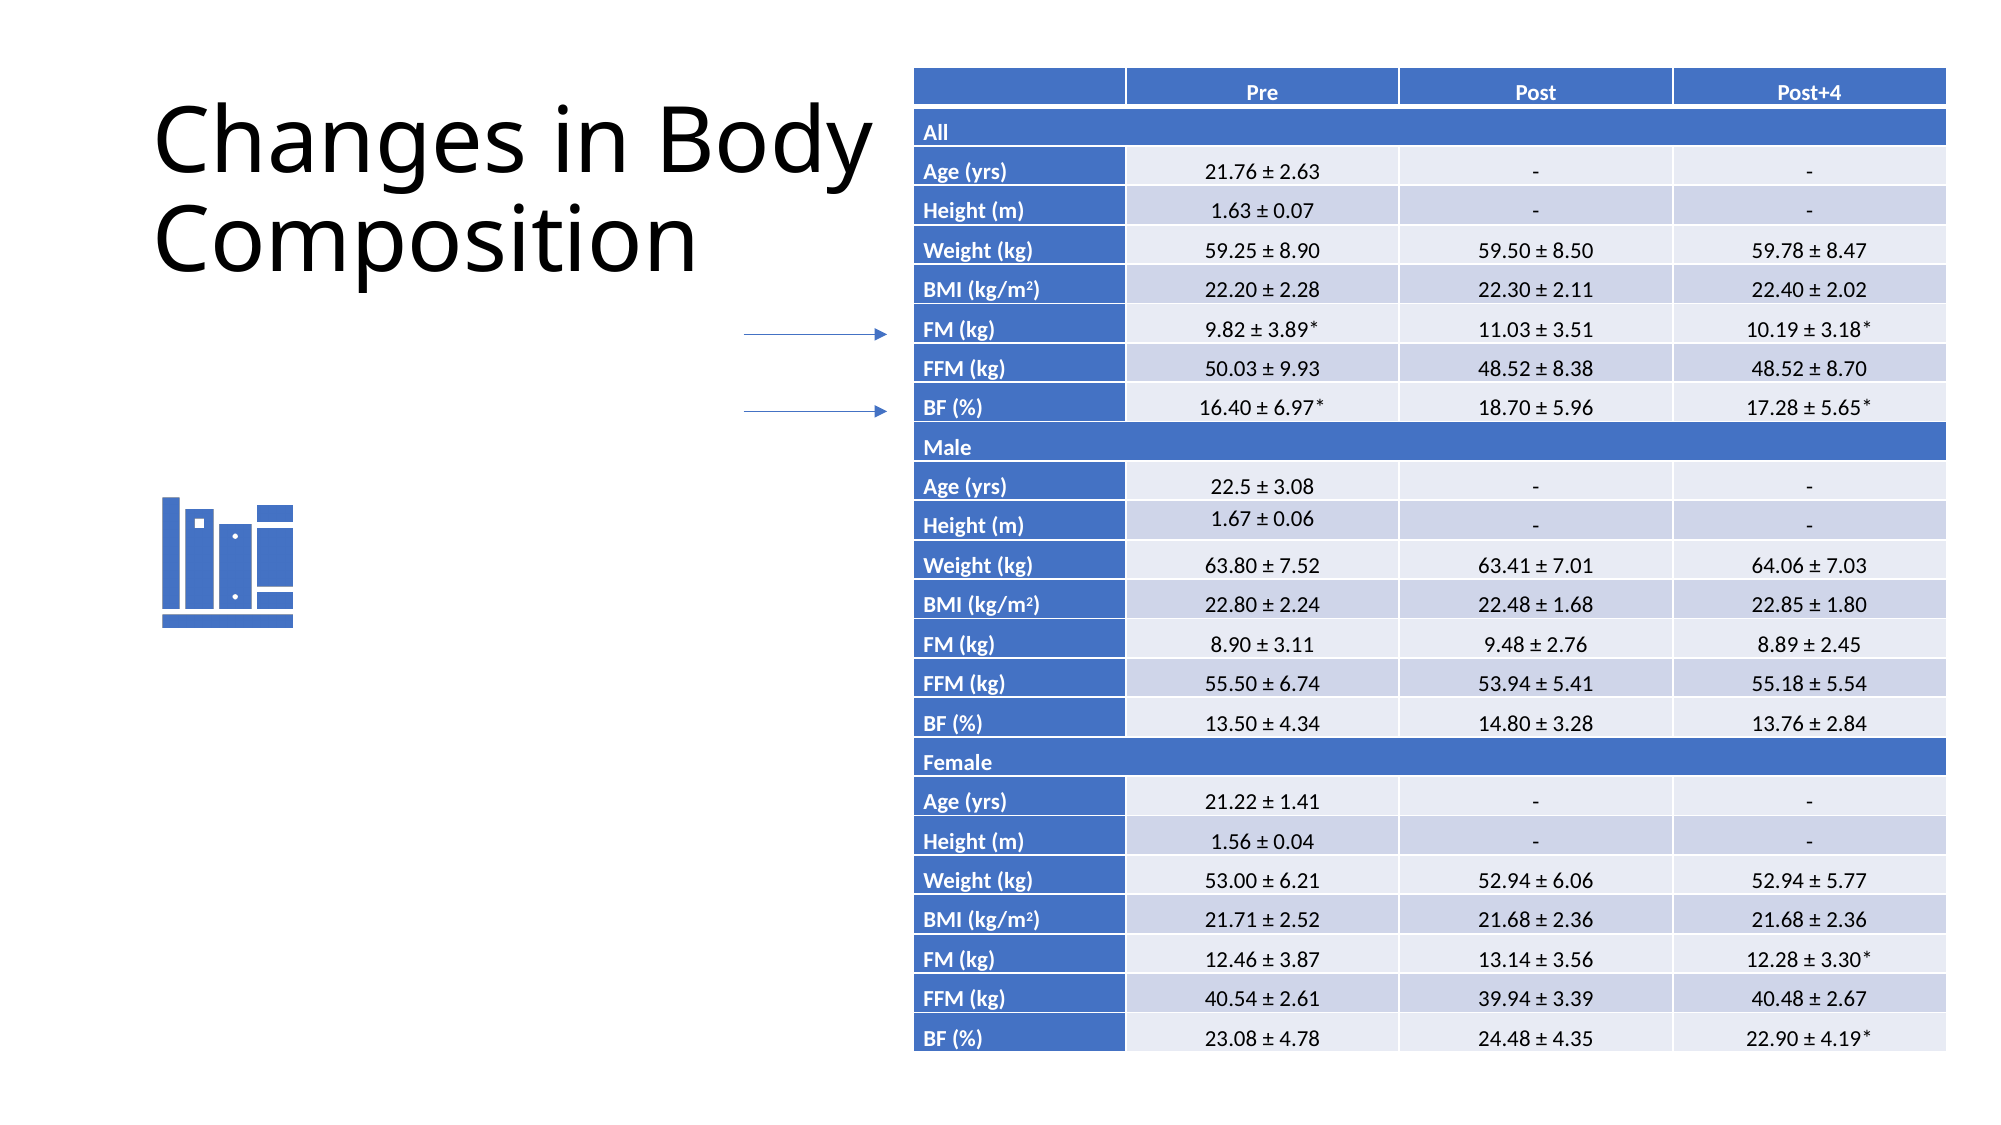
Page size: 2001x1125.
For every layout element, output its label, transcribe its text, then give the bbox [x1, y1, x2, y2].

table_cell FFM (kg) [914, 974, 1125, 1012]
table_cell Age (yrs) [914, 462, 1089, 499]
table_header Pre [1127, 68, 1398, 104]
table_cell FFM (kg) [914, 344, 1089, 381]
table_cell Male [914, 422, 1089, 460]
table_cell FM (kg) [914, 304, 1089, 342]
table_cell Weight (kg) [914, 541, 1089, 578]
table_cell BF (%) [914, 1013, 1125, 1051]
table_header Post [1400, 68, 1672, 104]
table_cell FFM (kg) [914, 659, 1089, 696]
table_cell 24.48 ± 4.35 [1400, 1013, 1672, 1051]
table_cell All [914, 109, 1946, 145]
table_cell Age (yrs) [914, 147, 1089, 184]
table_cell 39.94 ± 3.39 [1400, 992, 1672, 1012]
picture [137, 472, 318, 653]
table_cell Weight (kg) [914, 226, 1089, 263]
table_cell BMI (kg/m2) [914, 895, 1089, 933]
table_cell 23.08 ± 4.78 [1127, 1013, 1398, 1051]
table_cell Height (m) [914, 186, 1089, 224]
table_cell 22.90 ± 4.19* [1674, 1013, 1946, 1051]
table_cell Height (m) [914, 501, 1089, 539]
table_cell FM (kg) [914, 619, 1089, 657]
table_cell 40.54 ± 2.61 [1127, 992, 1398, 1012]
table_cell BF (%) [914, 698, 1089, 736]
title Changes in Body Composition [137, 71, 912, 313]
table_cell Age (yrs) [914, 777, 1089, 815]
table_cell Weight (kg) [914, 856, 1089, 893]
picture [1089, 133, 1947, 992]
table_cell BF (%) [914, 383, 1089, 421]
table_cell FM (kg) [914, 935, 1089, 972]
table_header Post+4 [1674, 68, 1946, 104]
table_cell 40.48 ± 2.67 [1674, 992, 1946, 1012]
table_header [914, 68, 1125, 104]
table_cell Height (m) [914, 816, 1089, 854]
table_cell BMI (kg/m2) [914, 580, 1089, 618]
table_cell BMI (kg/m2) [914, 265, 1089, 303]
table_cell Female [914, 738, 1089, 775]
